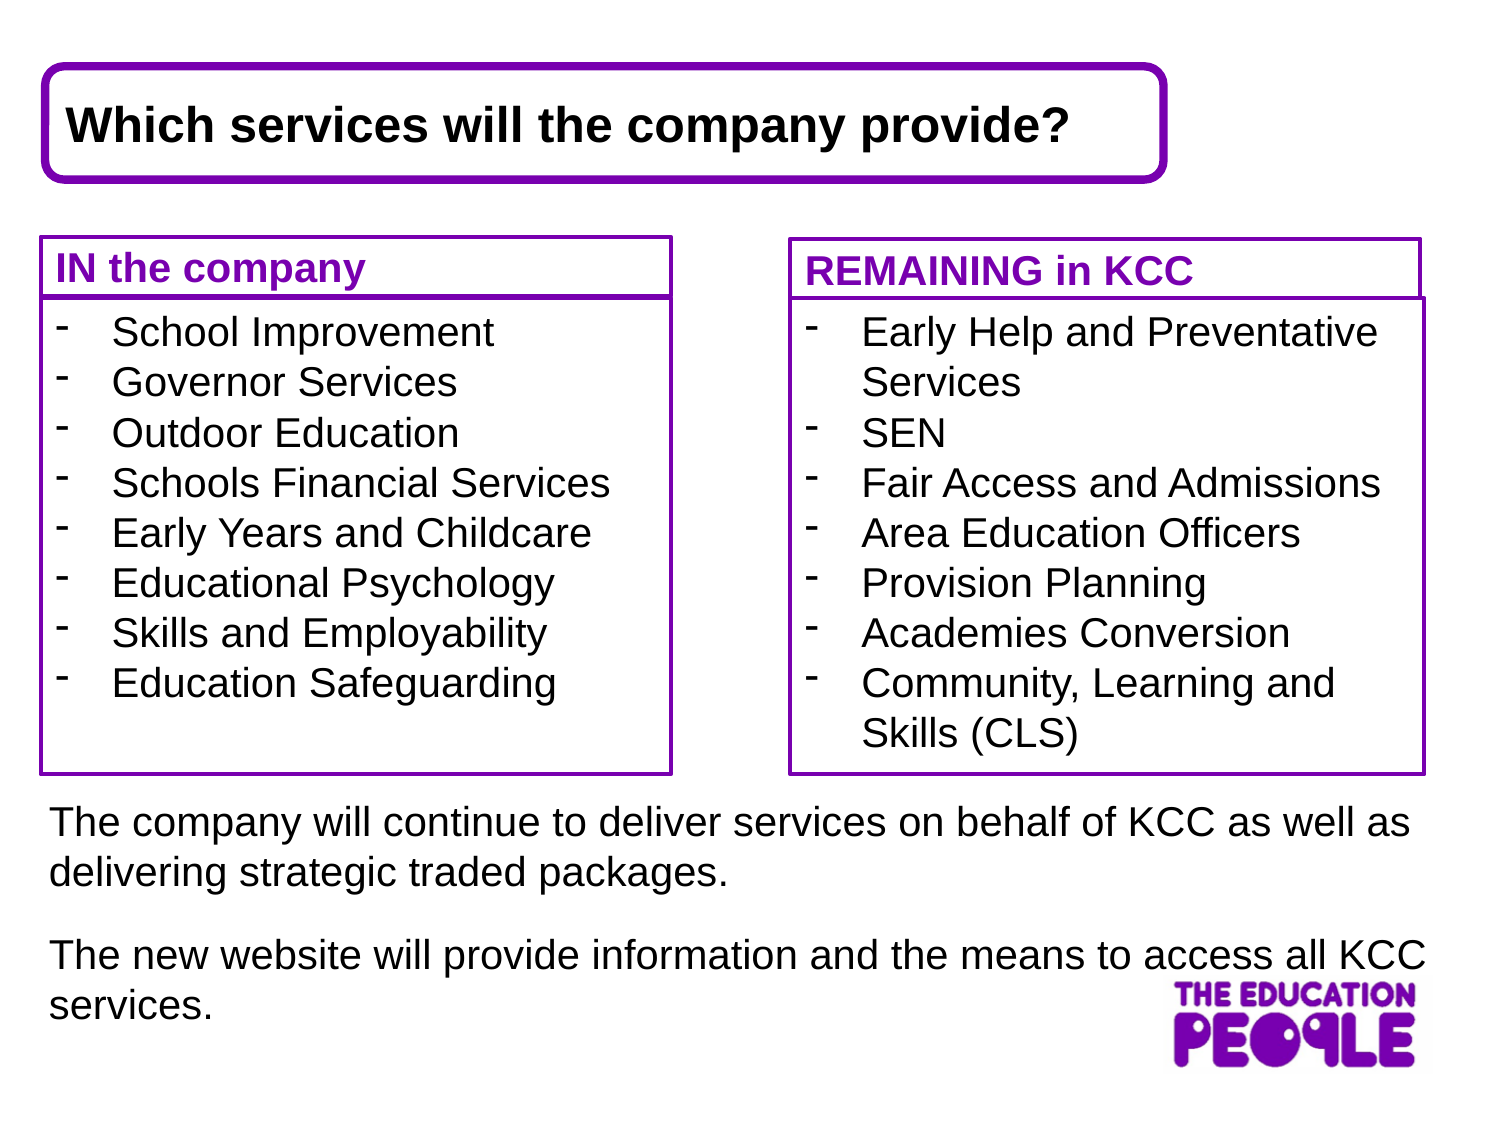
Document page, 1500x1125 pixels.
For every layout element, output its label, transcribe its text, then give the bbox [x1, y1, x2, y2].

text_box REMAINING in KCC [788, 237, 1422, 296]
text_box The company will continue to deliver services on behalf of KCC as well as delivering strategic traded packages. The new website will provide information and the means to access all KCC services. [33, 787, 1468, 1036]
text_box School Improvement Governor Services Outdoor Education Schools Financial Services Early Years and Childcare Educational Psychology Skills and Employability Education Safeguarding [39, 296, 673, 776]
picture [1163, 975, 1433, 1075]
text_box Which services will the company provide? [42, 64, 1166, 182]
text_box Early Help and Preventative Services SEN Fair Access and Admissions Area Education Officers Provision Planning Academies Conversion Community, Learning and Skills (CLS) [788, 296, 1426, 776]
text_box IN the company [39, 235, 673, 296]
